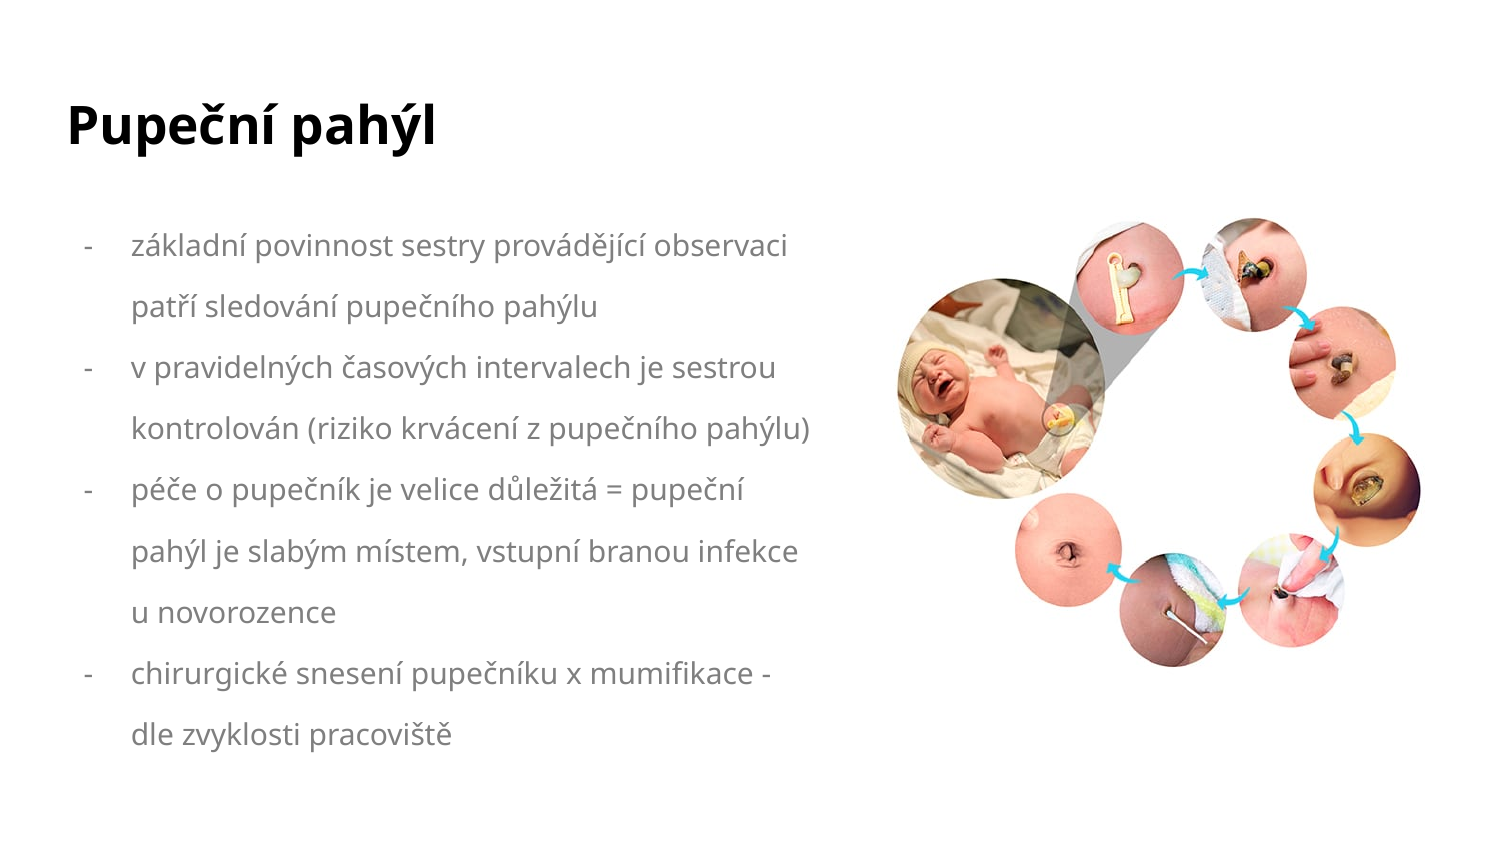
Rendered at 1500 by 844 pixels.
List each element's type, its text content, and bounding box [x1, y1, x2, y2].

picture [817, 199, 1500, 684]
title Pupeční pahýl [51, 72, 1449, 176]
list základní povinnost sestry provádějící observaci patří sledování pupečního pahýlu v pravidelných časových intervalech je sestrou kontrolován (riziko krvácení z pupečního pahýlu) péče o pupečník je velice důležitá = pupeční pahýl je slabým místem, vstupní branou infekce u novorozence chirurgické snesení pupečníku x mumifikace - dle zvyklosti pracoviště [51, 189, 837, 811]
